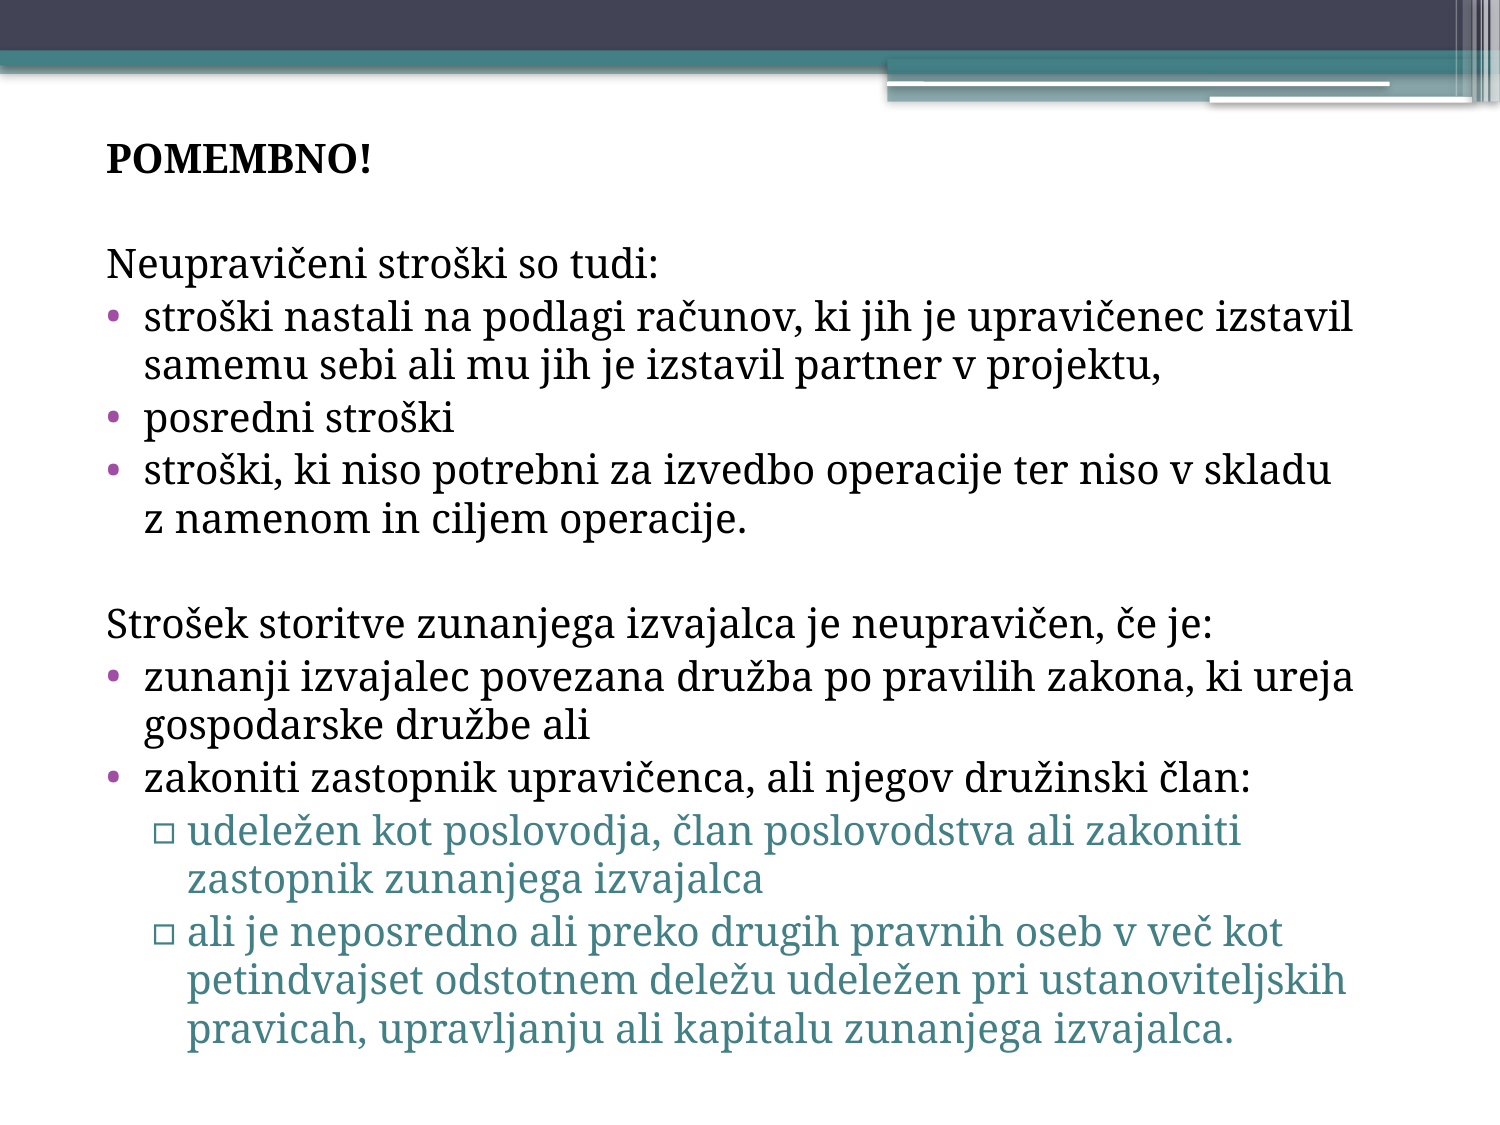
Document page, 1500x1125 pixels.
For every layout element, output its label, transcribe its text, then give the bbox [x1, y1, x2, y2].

list POMEMBNO! Neupravičeni stroški so tudi: stroški nastali na podlagi računov, ki jih je upravičenec izstavil samemu sebi ali mu jih je izstavil partner v projektu, posredni stroški stroški, ki niso potrebni za izvedbo operacije ter niso v skladu z namenom in ciljem operacije. Strošek storitve zunanjega izvajalca je neupravičen, če je: zunanji izvajalec povezana družba po pravilih zakona, ki ureja gospodarske družbe ali zakoniti zastopnik upravičenca, ali njegov družinski član: udeležen kot poslovodja, član poslovodstva ali zakoniti zastopnik zunanjega izvajalca ali je neposredno ali preko drugih pravnih oseb v več kot petindvajset odstotnem deležu udeležen pri ustanoviteljskih pravicah, upravljanju ali kapitalu zunanjega izvajalca. [75, 125, 1376, 1094]
